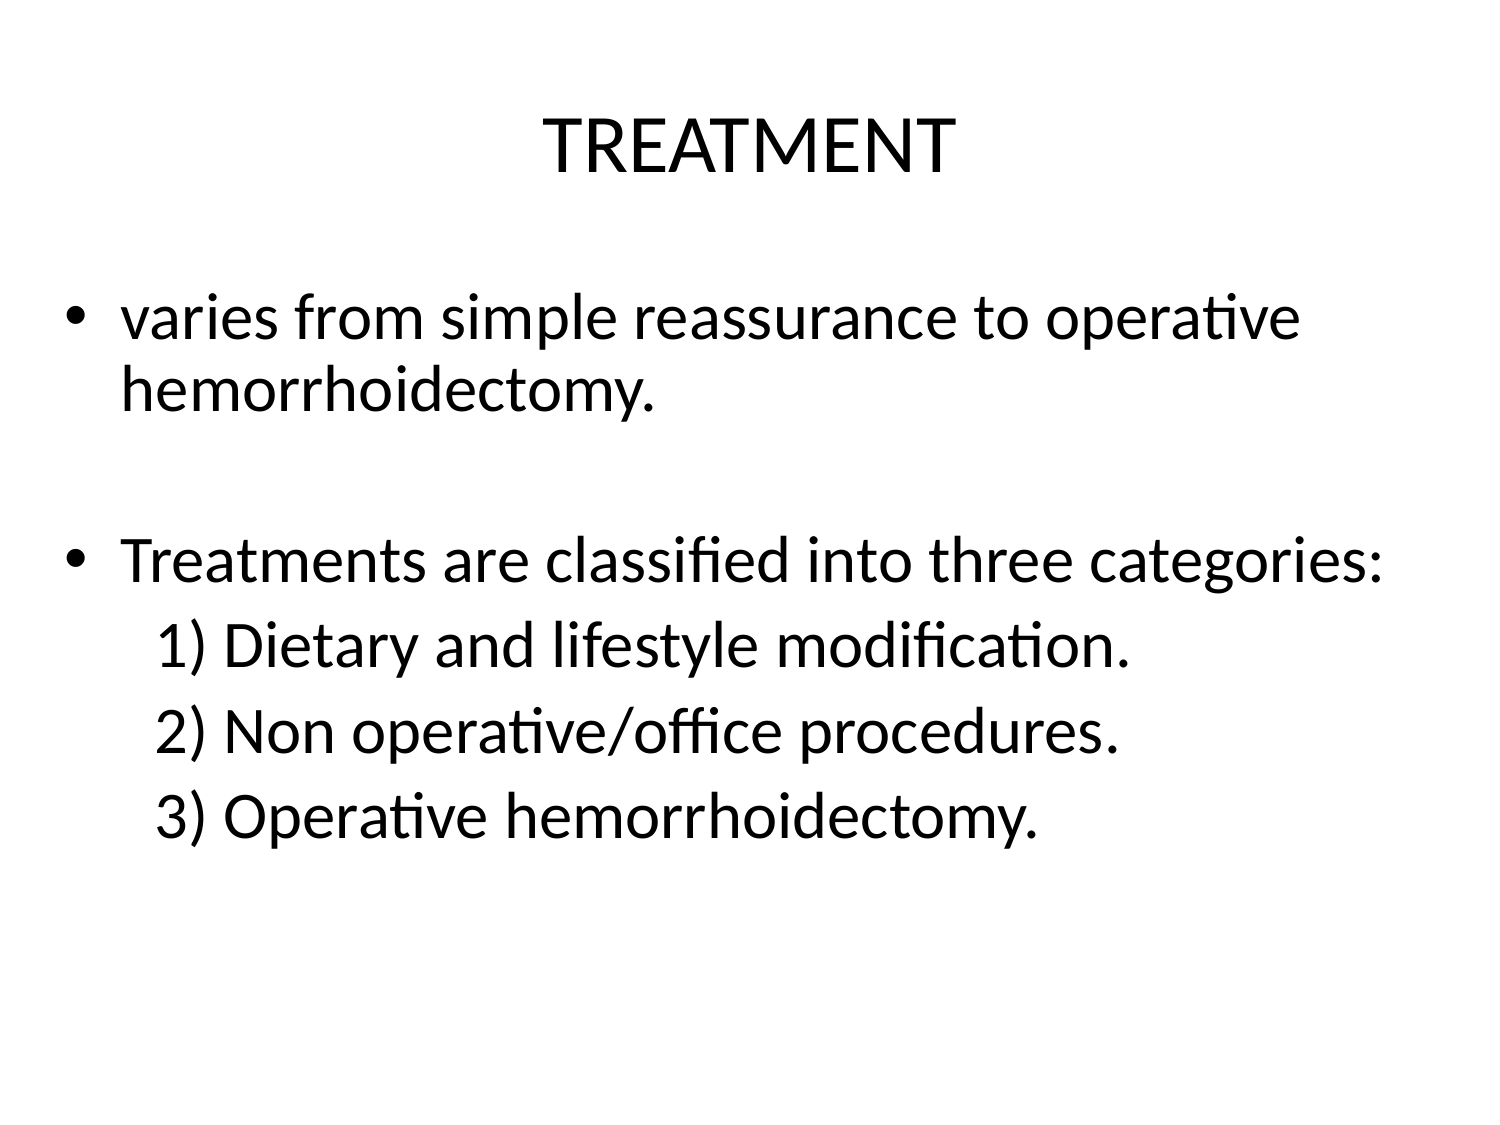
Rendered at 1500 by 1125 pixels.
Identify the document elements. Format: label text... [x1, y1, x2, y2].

list varies from simple reassurance to operative hemorrhoidectomy. Treatments are classified into three categories: 1) Dietary and lifestyle modification. 2) Non operative/office procedures. 3) Operative hemorrhoidectomy. [49, 275, 1471, 1001]
title TREATMENT [75, 45, 1425, 233]
